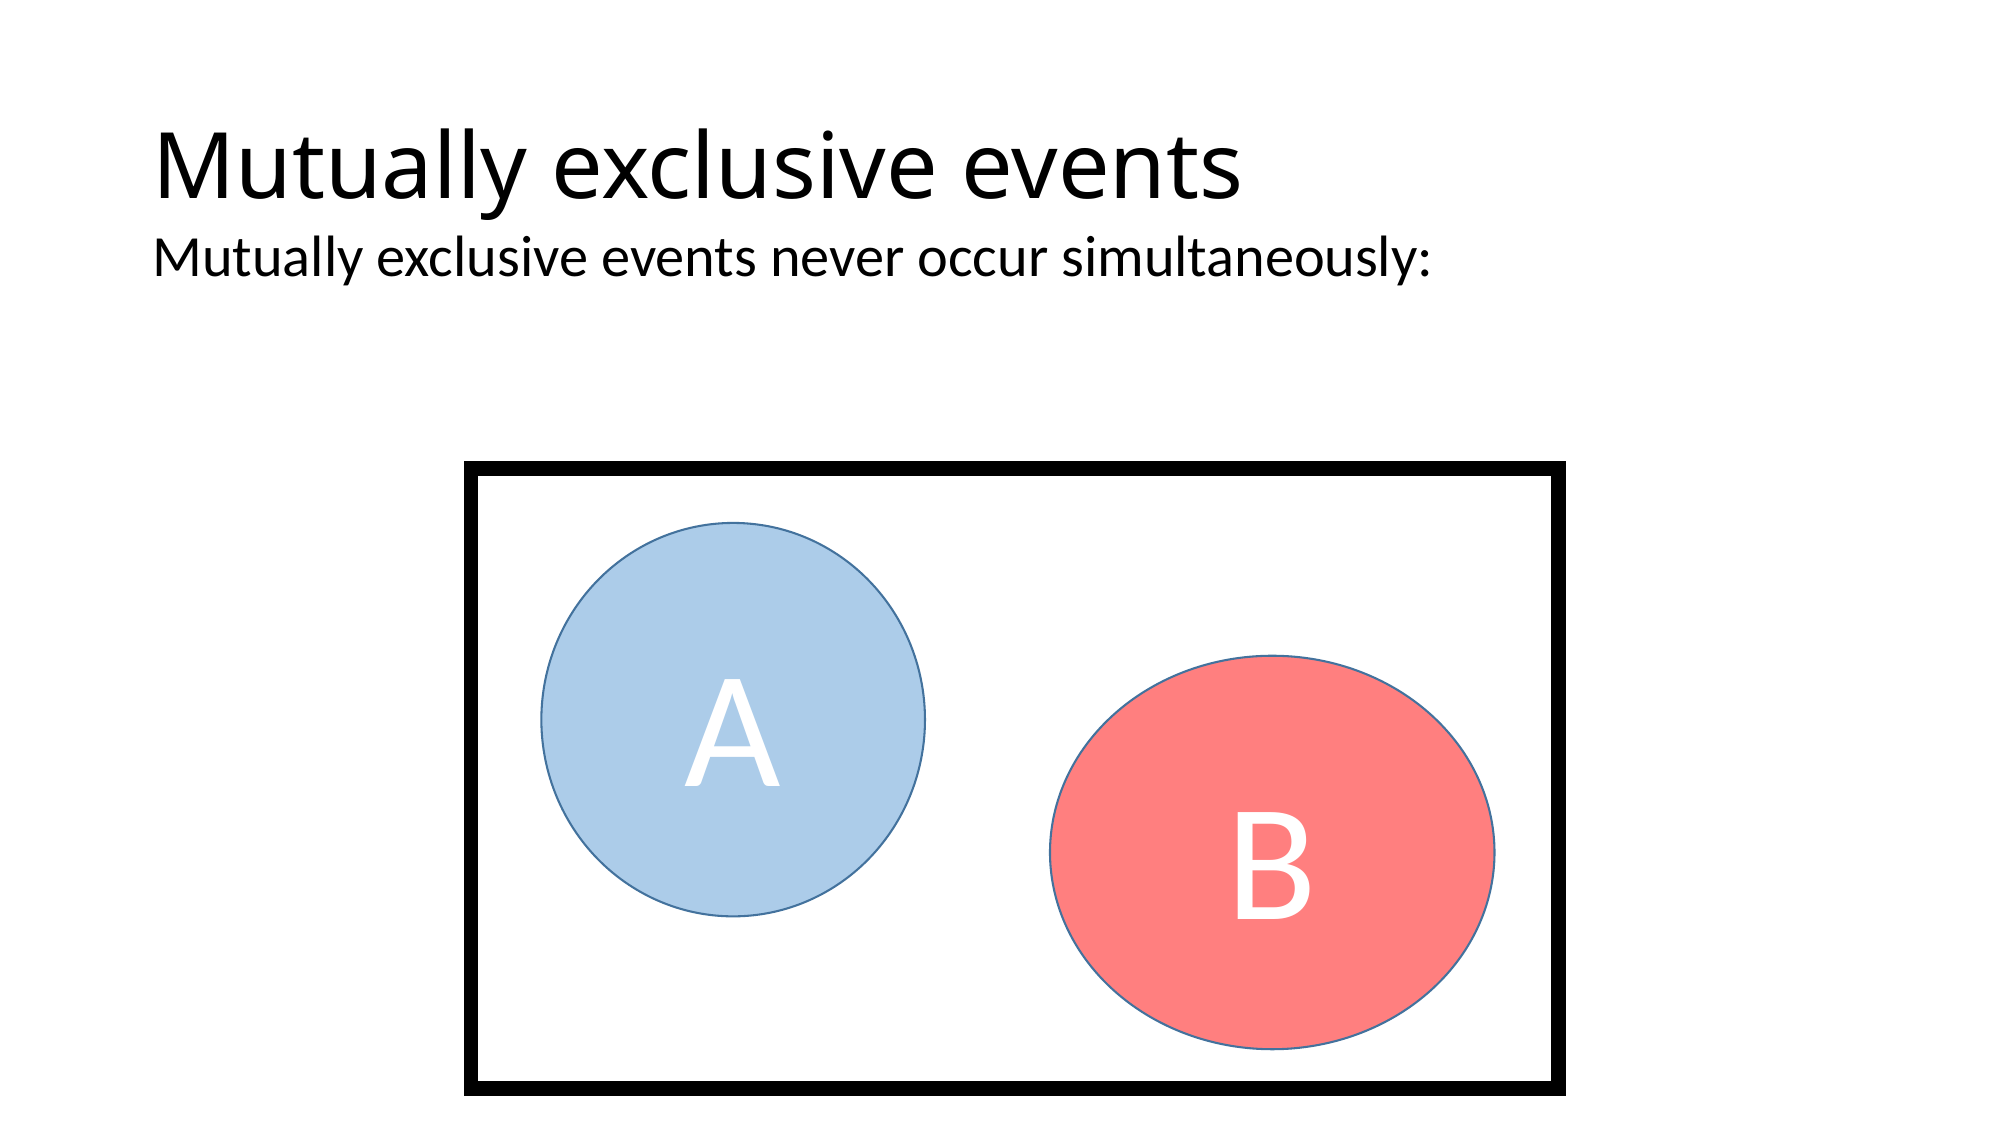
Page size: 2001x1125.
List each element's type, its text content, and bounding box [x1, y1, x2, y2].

title Mutually exclusive events [137, 59, 1863, 278]
text_box [470, 468, 1560, 1090]
text_box A [540, 521, 927, 918]
text_box B [1048, 654, 1496, 1051]
